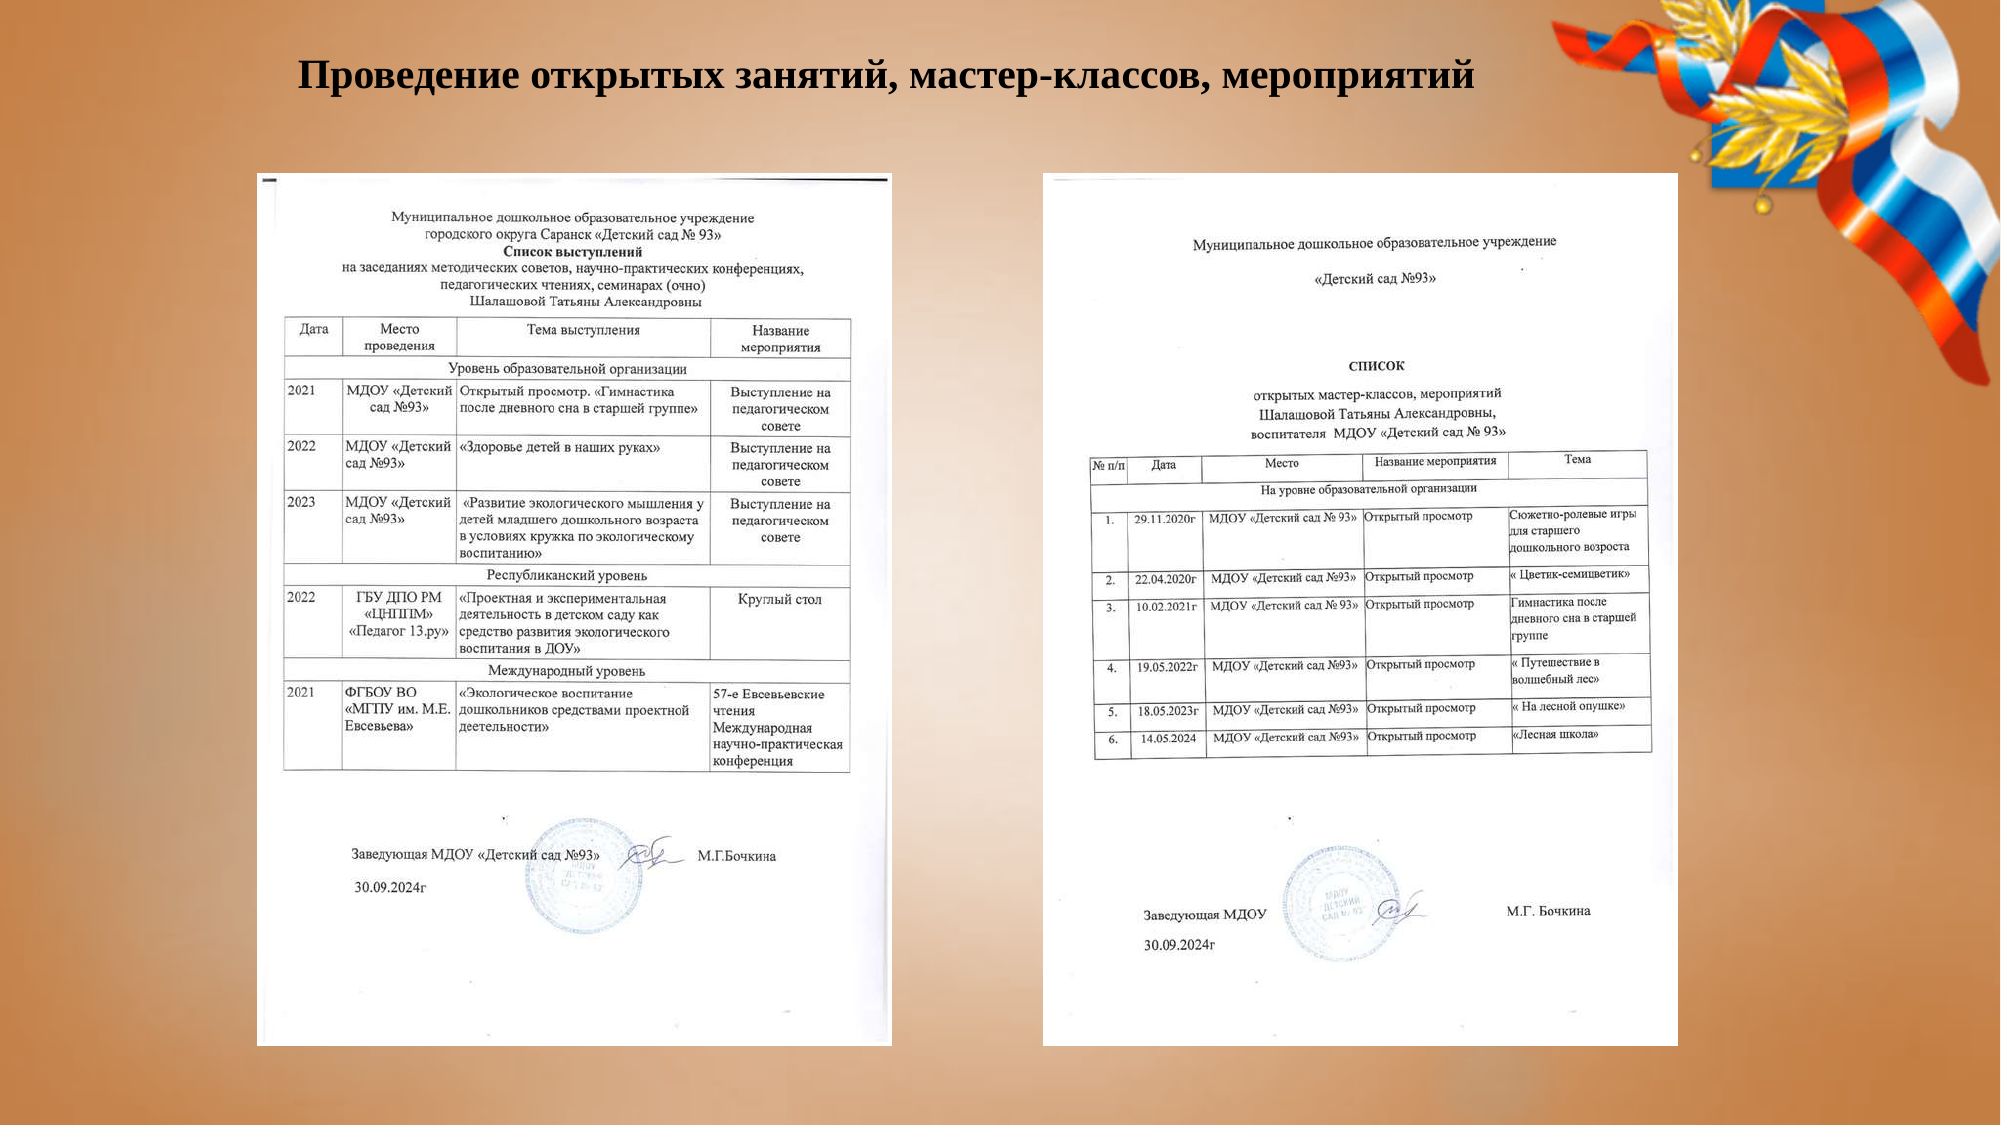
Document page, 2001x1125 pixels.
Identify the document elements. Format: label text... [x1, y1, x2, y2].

picture [0, 173, 893, 1125]
picture [1043, 0, 2000, 1125]
text_box Проведение открытых занятий, мастер-классов, мероприятий [237, 39, 1228, 105]
